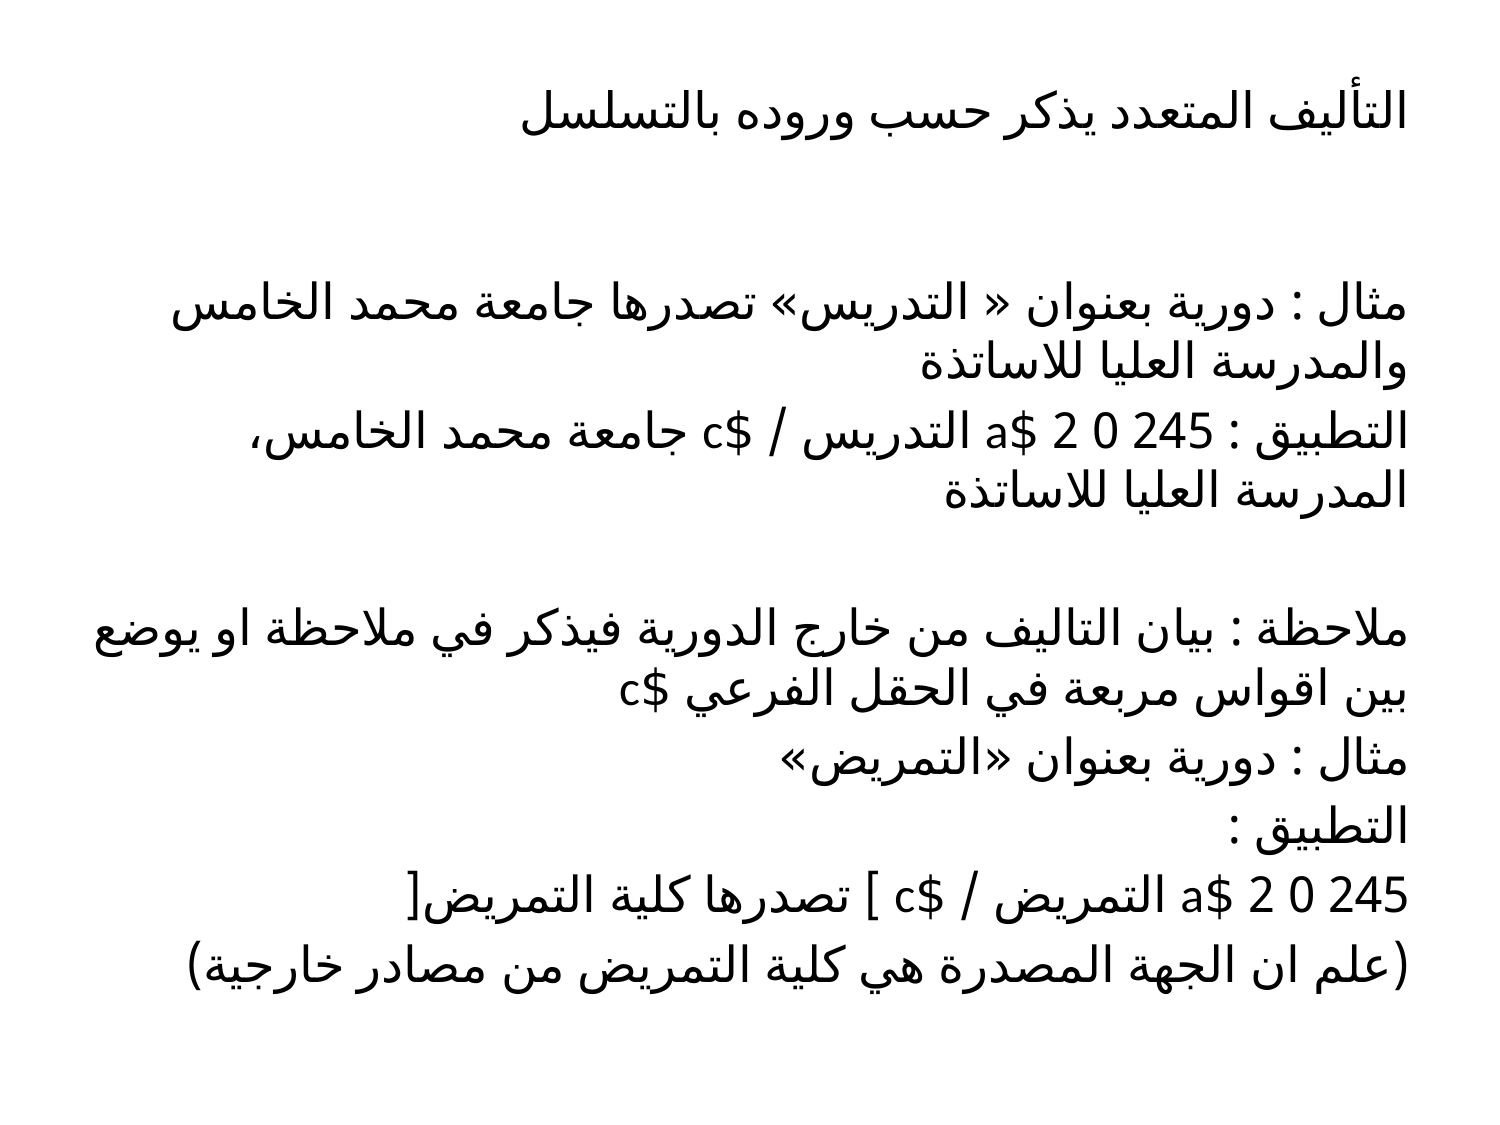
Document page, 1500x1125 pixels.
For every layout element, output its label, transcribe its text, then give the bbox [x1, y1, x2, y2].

list مثال : دورية بعنوان « التدريس» تصدرها جامعة محمد الخامس والمدرسة العليا للاساتذة التطبيق : 245 0 2 $a التدريس / $c جامعة محمد الخامس، المدرسة العليا للاساتذة ملاحظة : بيان التاليف من خارج الدورية فيذكر في ملاحظة او يوضع بين اقواس مربعة في الحقل الفرعي $c مثال : دورية بعنوان «التمريض» التطبيق : 245 0 2 $a التمريض / $c ] تصدرها كلية التمريض[ (علم ان الجهة المصدرة هي كلية التمريض من مصادر خارجية) [75, 262, 1425, 1005]
title التأليف المتعدد يذكر حسب وروده بالتسلسل [75, 45, 1425, 233]
